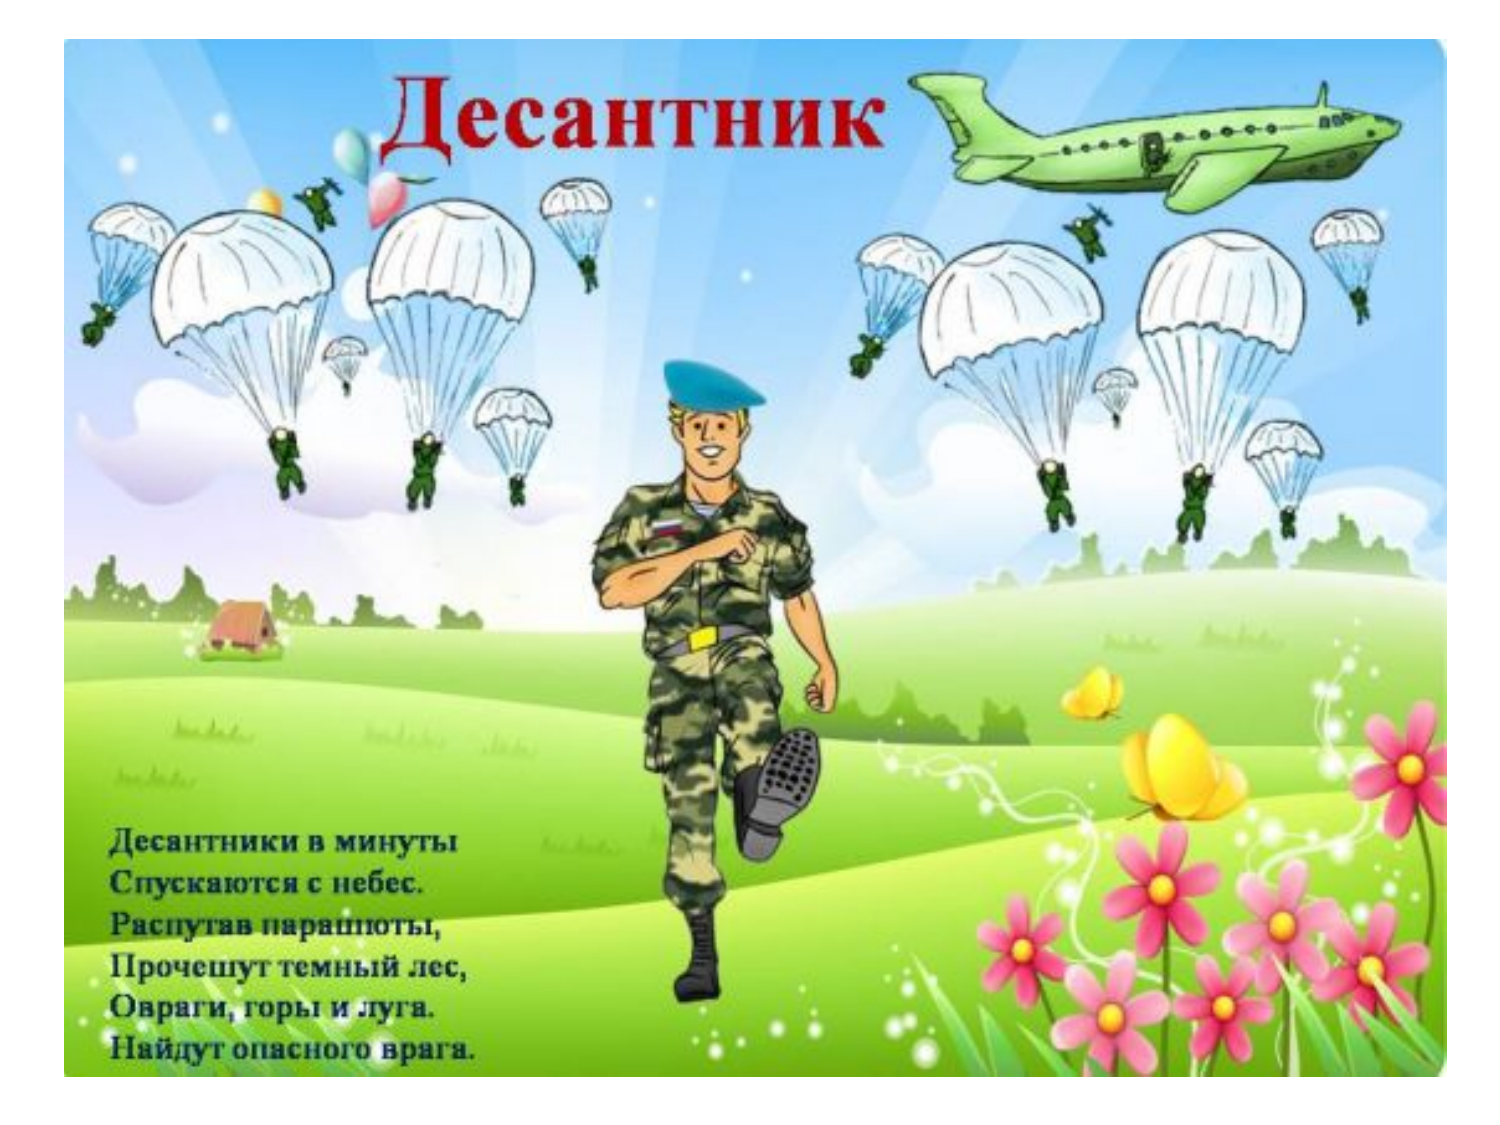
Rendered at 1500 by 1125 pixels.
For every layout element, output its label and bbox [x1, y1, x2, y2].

picture [64, 39, 1447, 1077]
